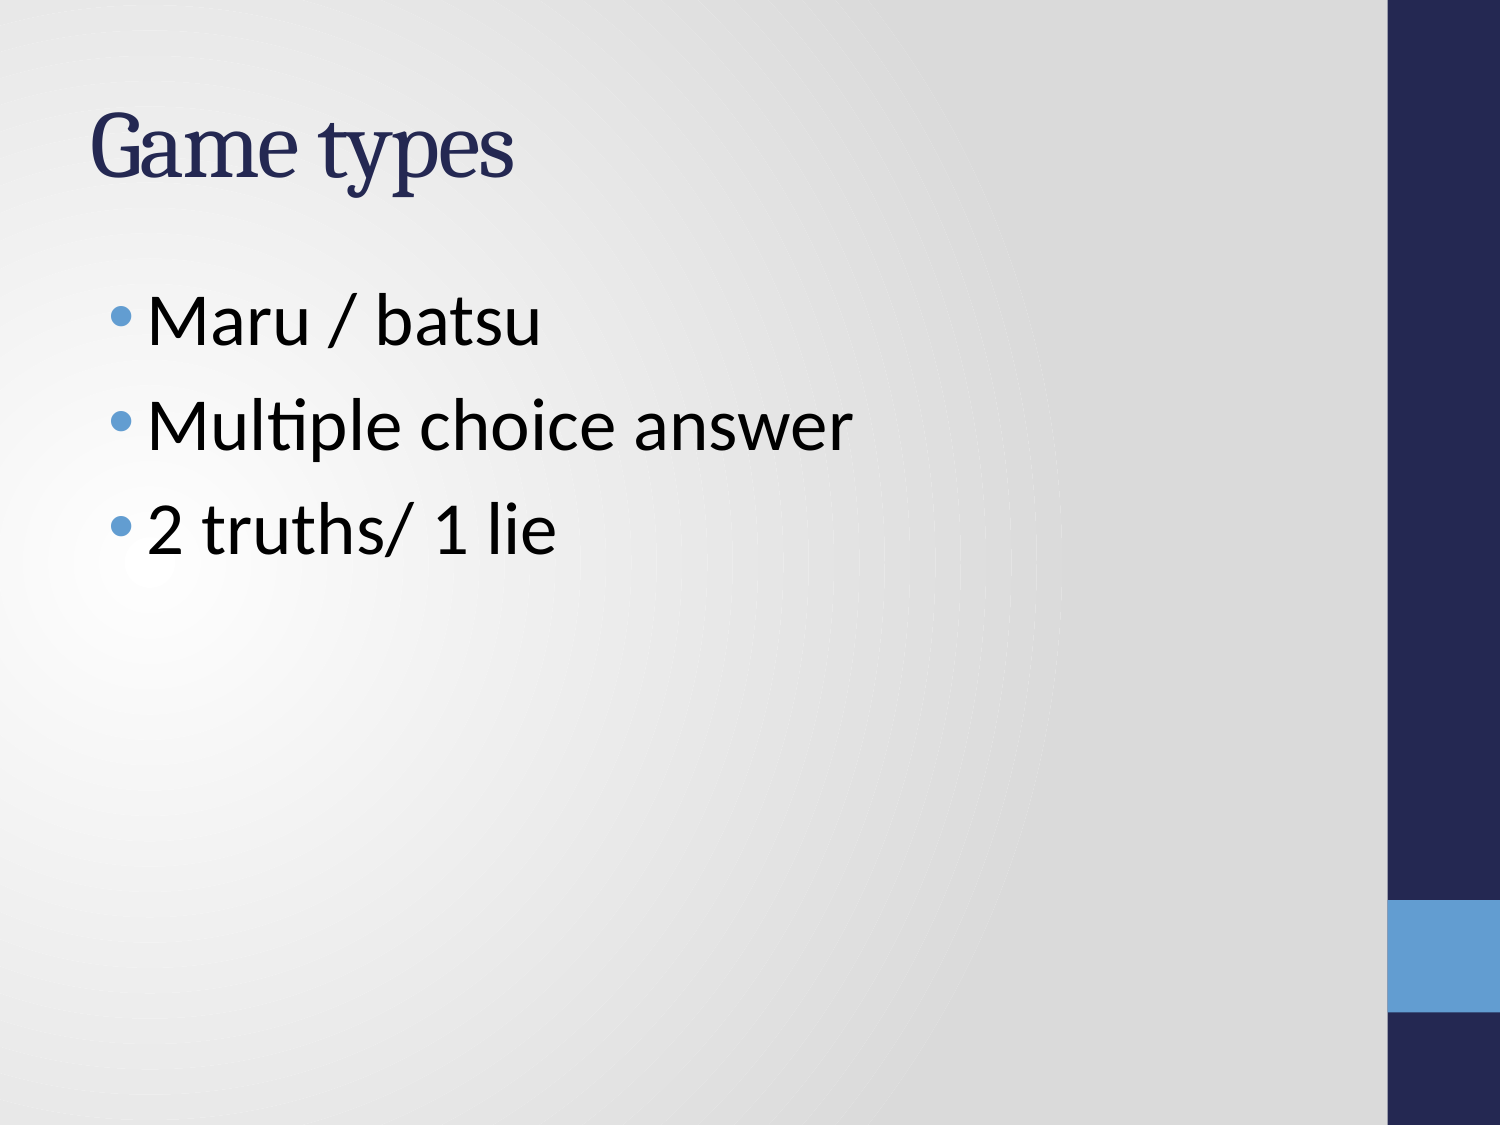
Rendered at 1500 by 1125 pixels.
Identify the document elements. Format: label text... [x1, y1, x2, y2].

list Maru / batsu Multiple choice answer 2 truths/ 1 lie [75, 262, 1325, 1050]
title Game types [75, 45, 1325, 233]
